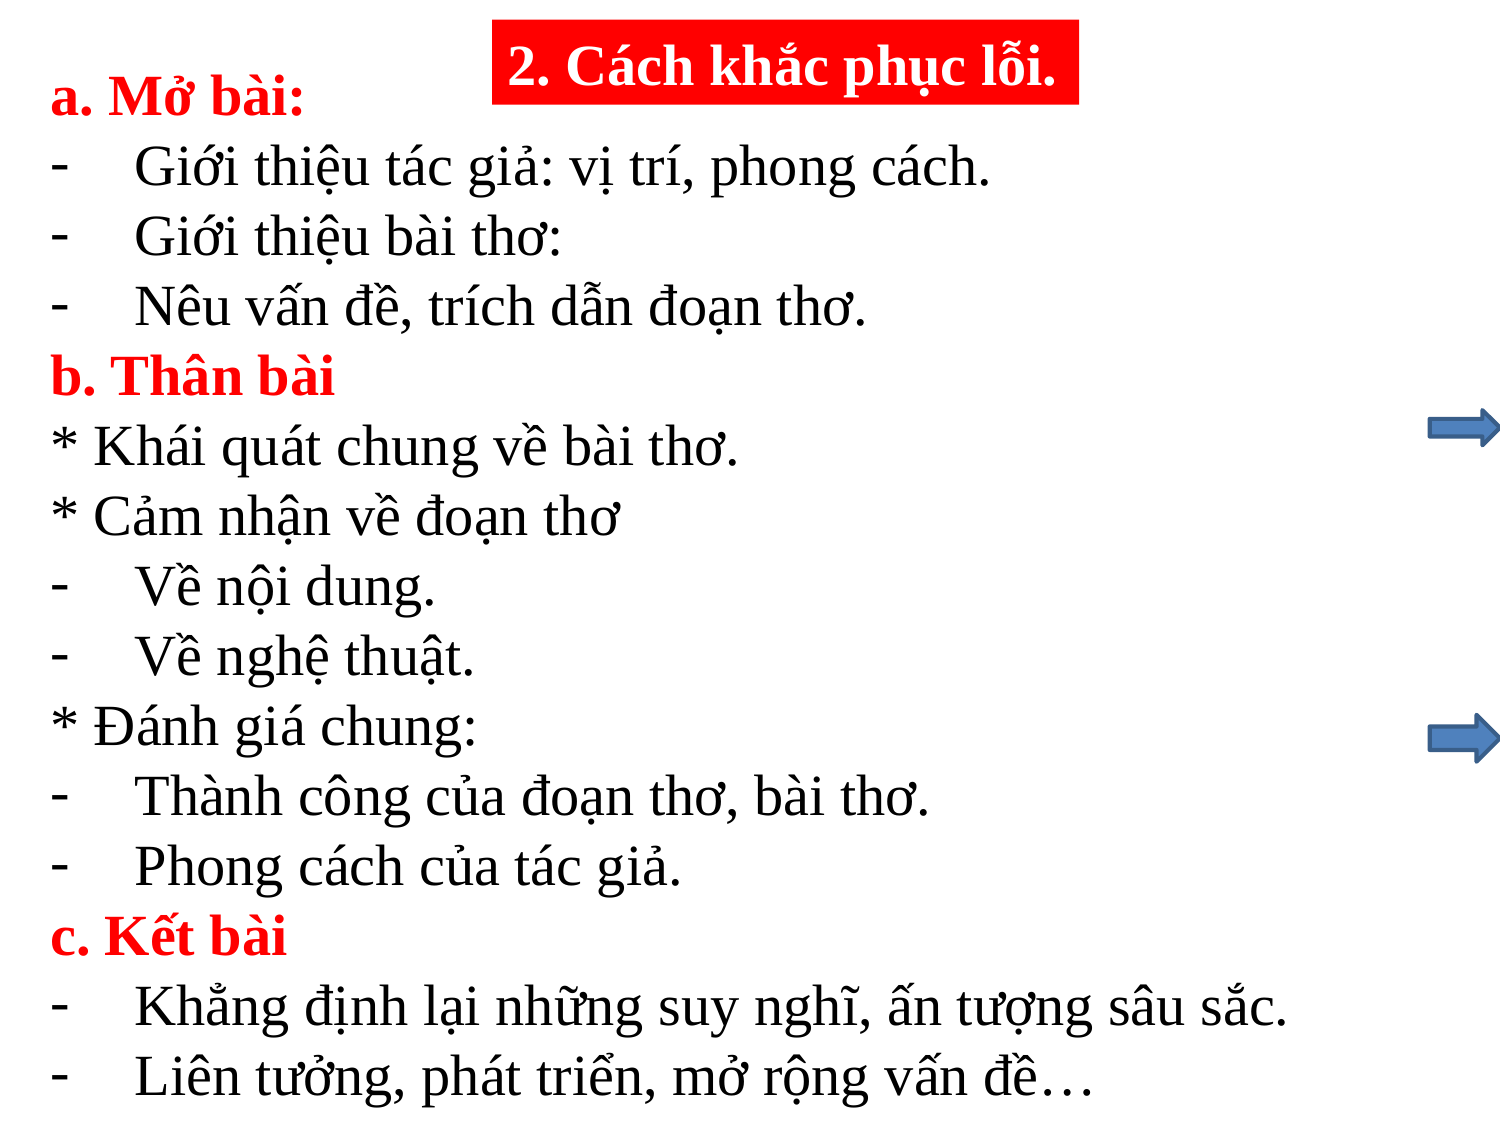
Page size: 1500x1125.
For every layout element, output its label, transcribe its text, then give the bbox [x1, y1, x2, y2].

text_box a. Mở bài: Giới thiệu tác giả: vị trí, phong cách. Giới thiệu bài thơ: Nêu vấn đề, trích dẫn đoạn thơ. b. Thân bài * Khái quát chung về bài thơ. * Cảm nhận về đoạn thơ Về nội dung. Về nghệ thuật. * Đánh giá chung: Thành công của đoạn thơ, bài thơ. Phong cách của tác giả. c. Kết bài Khẳng định lại những suy nghĩ, ấn tượng sâu sắc. Liên tưởng, phát triển, mở rộng vấn đề… [35, 49, 1454, 1115]
text_box [1429, 410, 1500, 446]
text_box 2. Cách khắc phục lỗi. [492, 19, 1080, 105]
text_box [1429, 714, 1500, 762]
